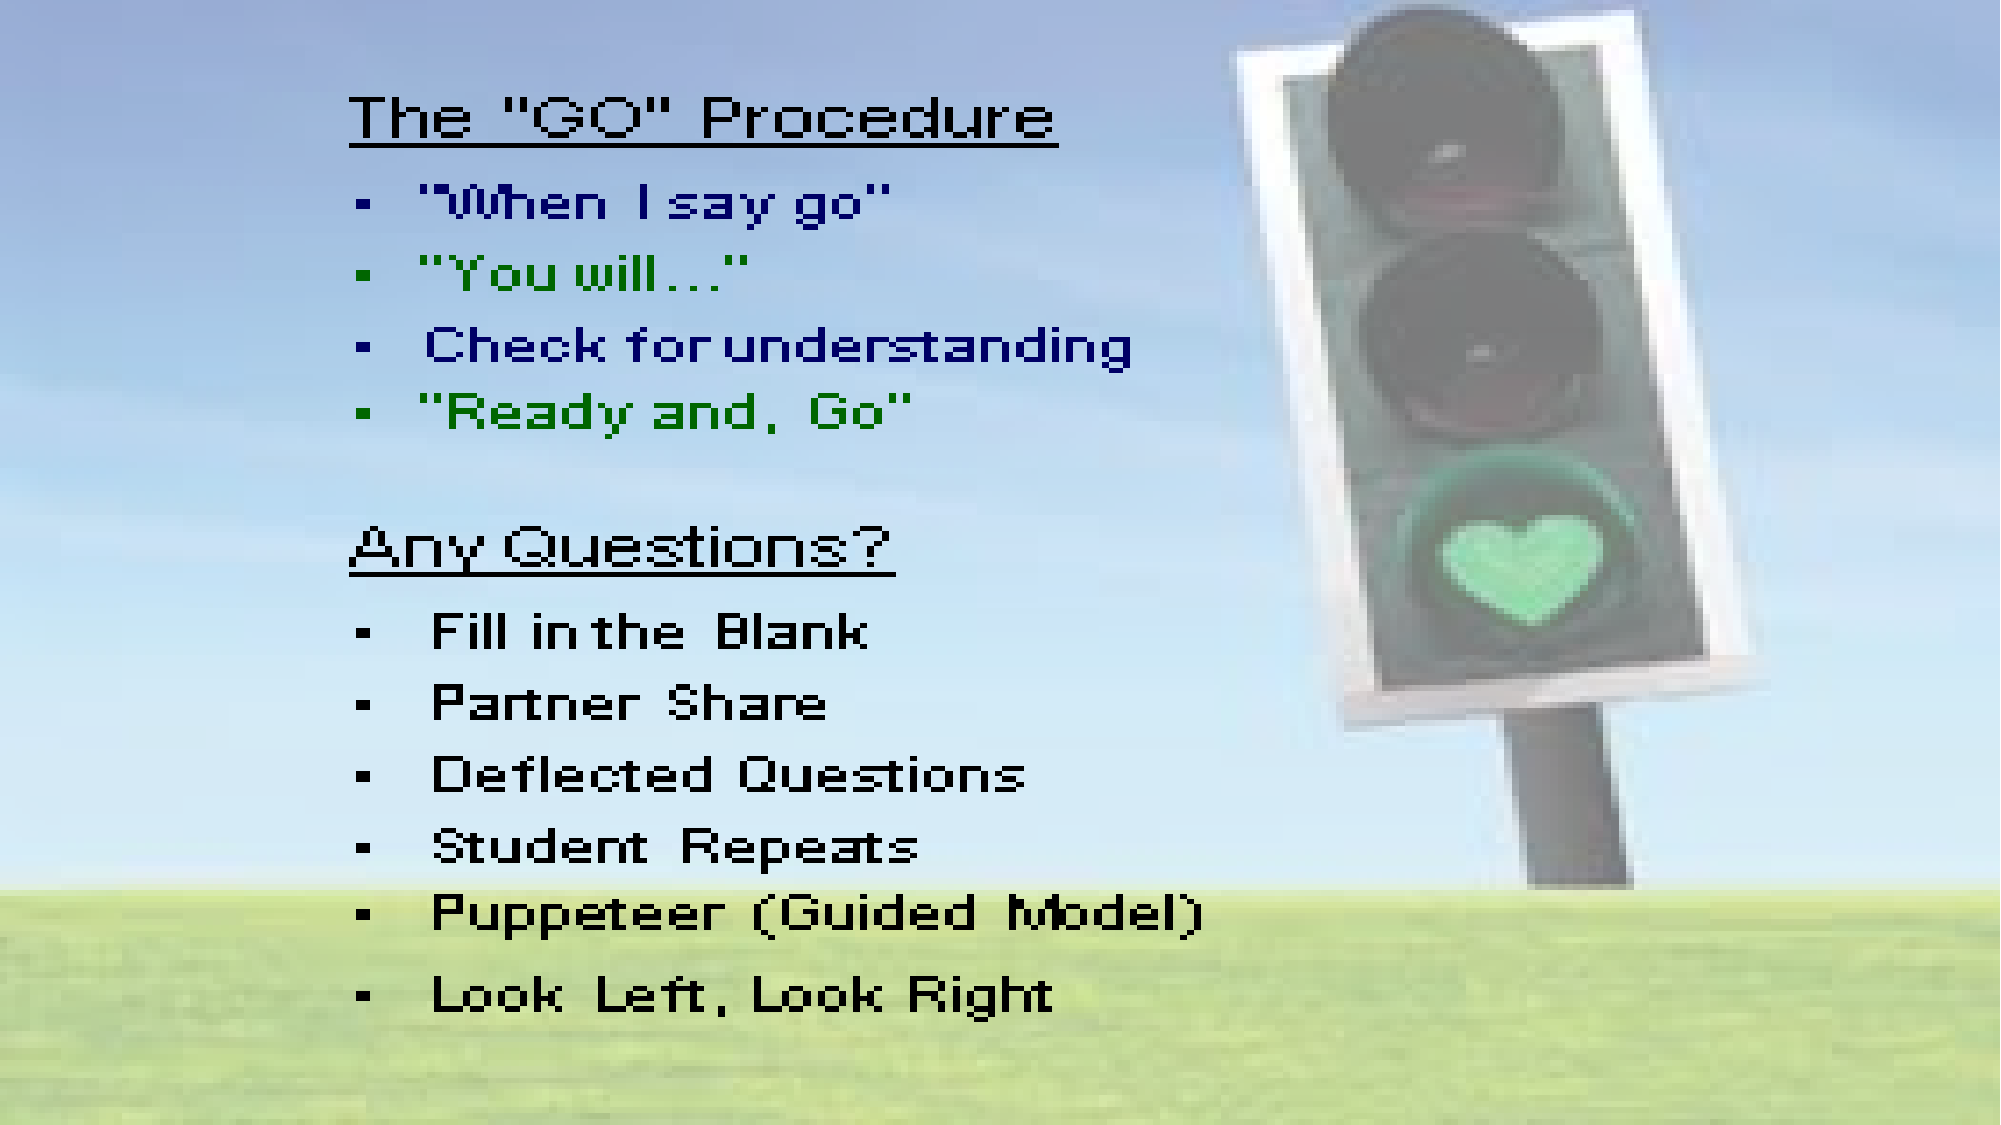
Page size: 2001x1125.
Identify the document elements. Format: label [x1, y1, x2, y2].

list [248, 27, 1415, 1040]
